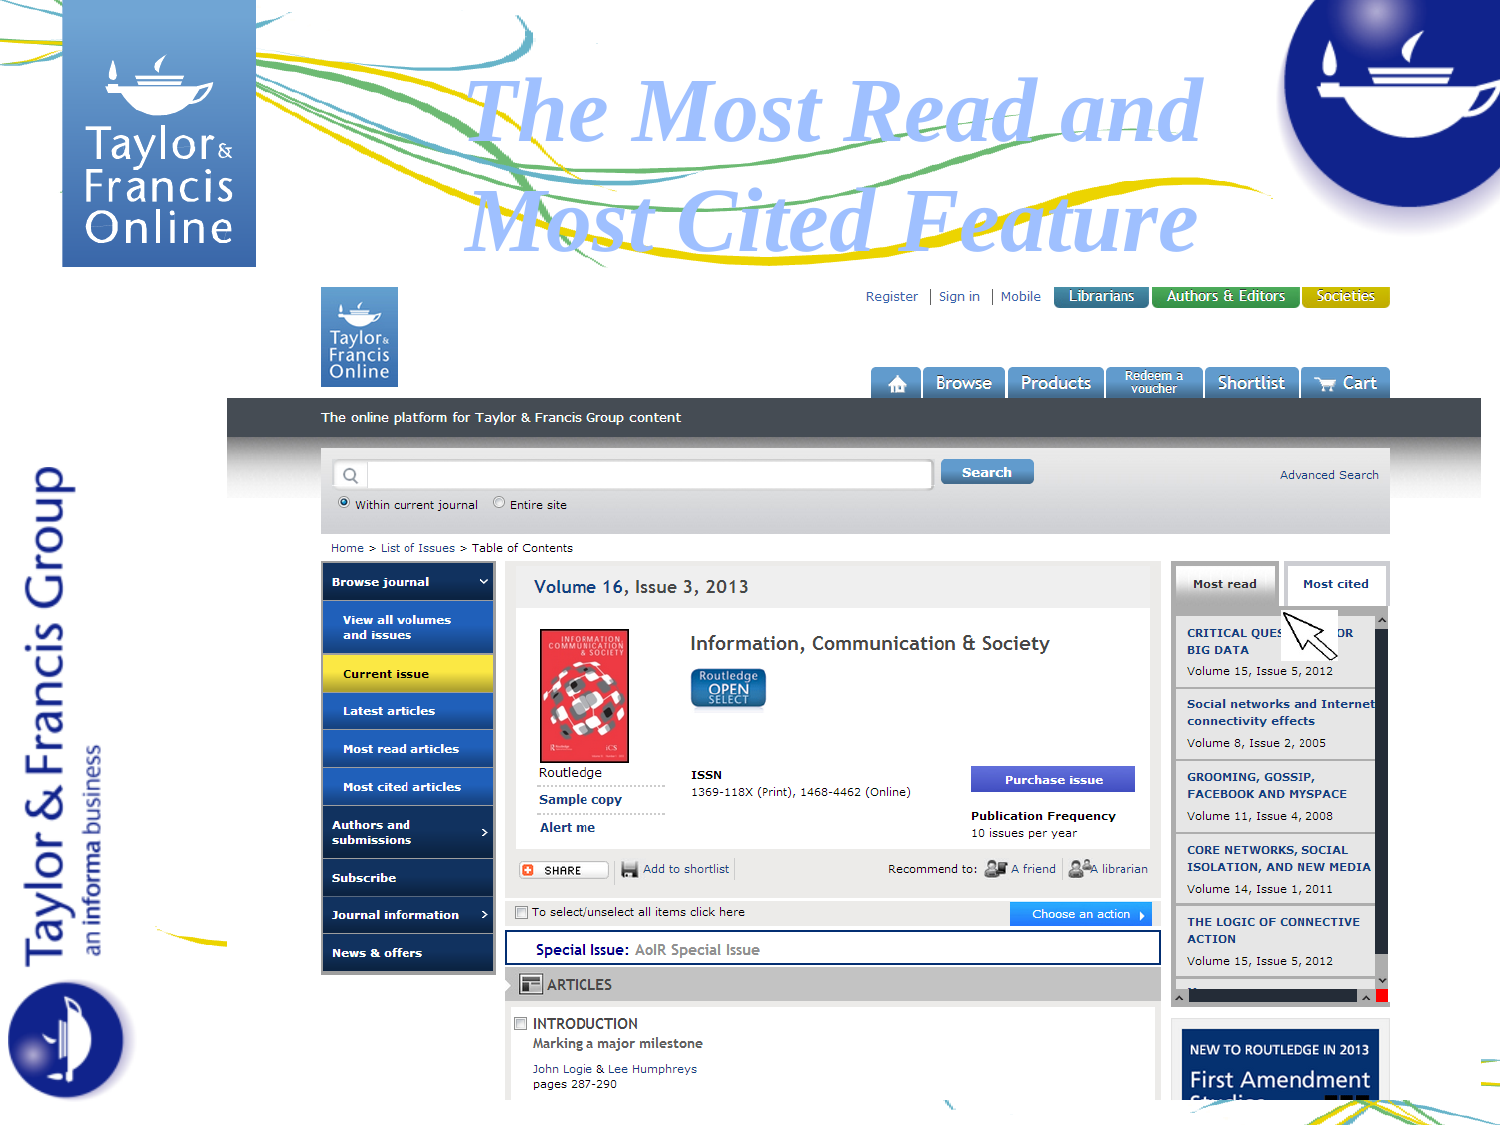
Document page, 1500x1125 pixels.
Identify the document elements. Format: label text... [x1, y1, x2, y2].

picture [147, 287, 1500, 1125]
picture [8, 467, 137, 1102]
text_box The Most Read and Most Cited Feature [446, 42, 1242, 278]
picture [0, 0, 1500, 268]
